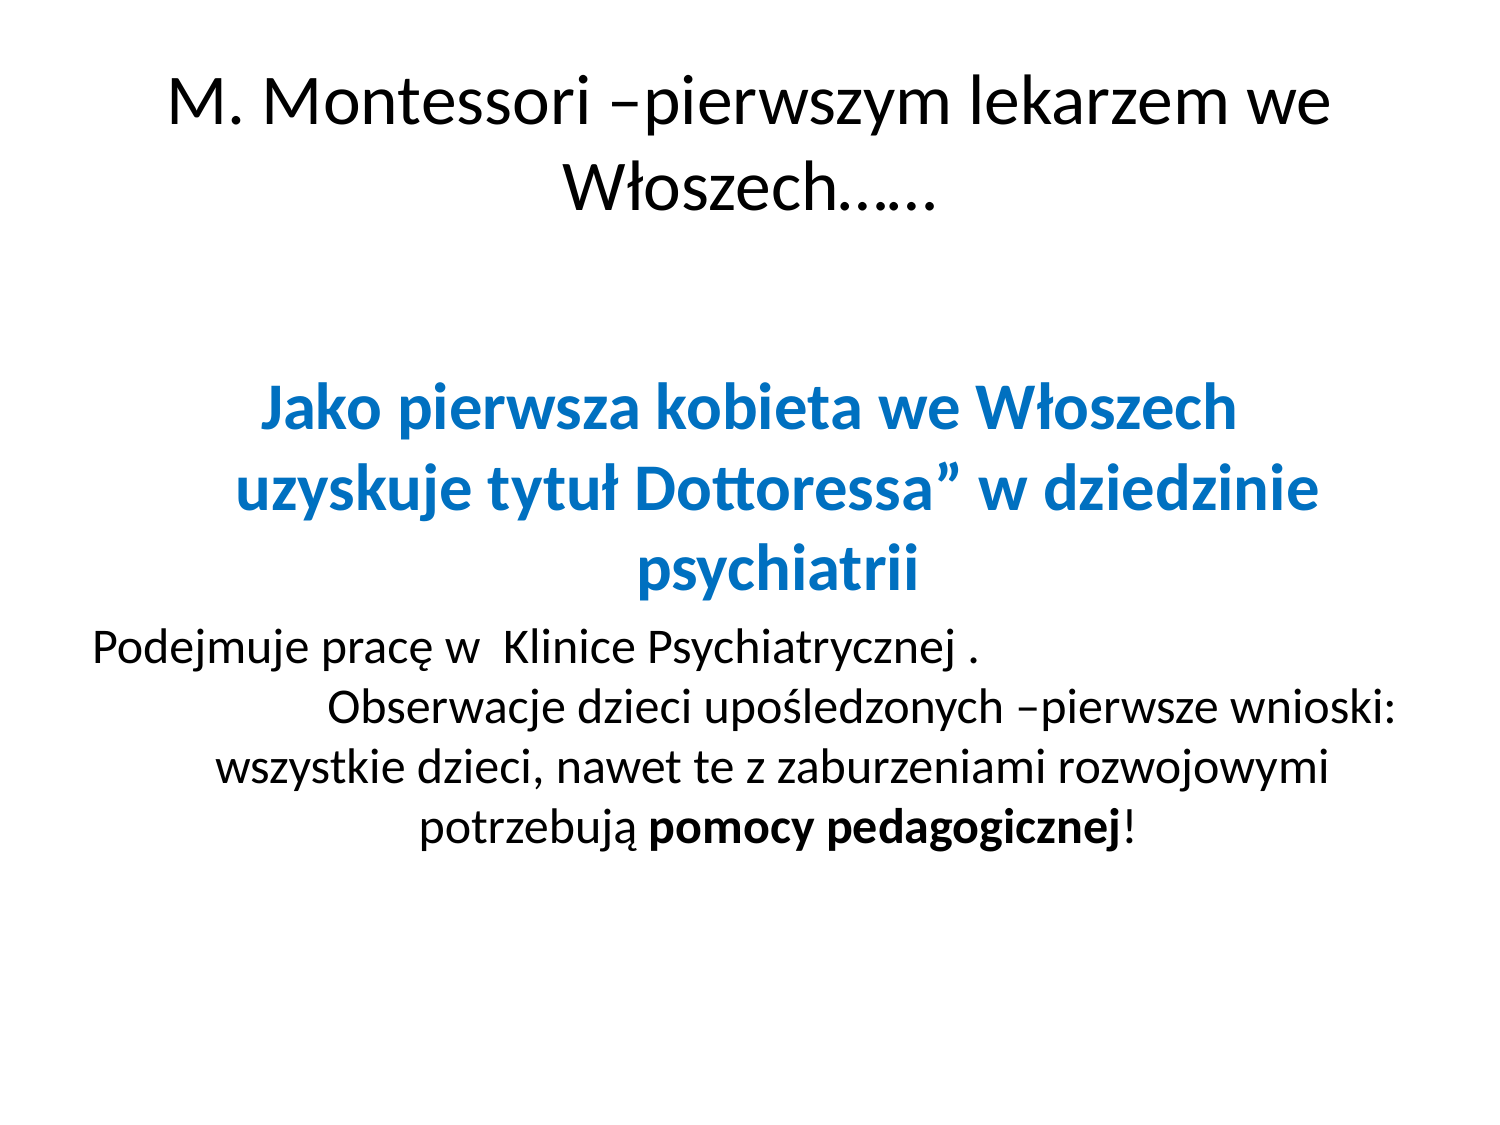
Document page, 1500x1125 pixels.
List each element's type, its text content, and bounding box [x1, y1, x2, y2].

list Jako pierwsza kobieta we Włoszech uzyskuje tytuł Dottoressa” w dziedzinie psychiatrii Podejmuje pracę w Klinice Psychiatrycznej . Obserwacje dzieci upośledzonych –pierwsze wnioski: wszystkie dzieci, nawet te z zaburzeniami rozwojowymi potrzebują pomocy pedagogicznej! [74, 262, 1426, 1006]
title M. Montessori –pierwszym lekarzem we Włoszech…… [74, 44, 1426, 233]
